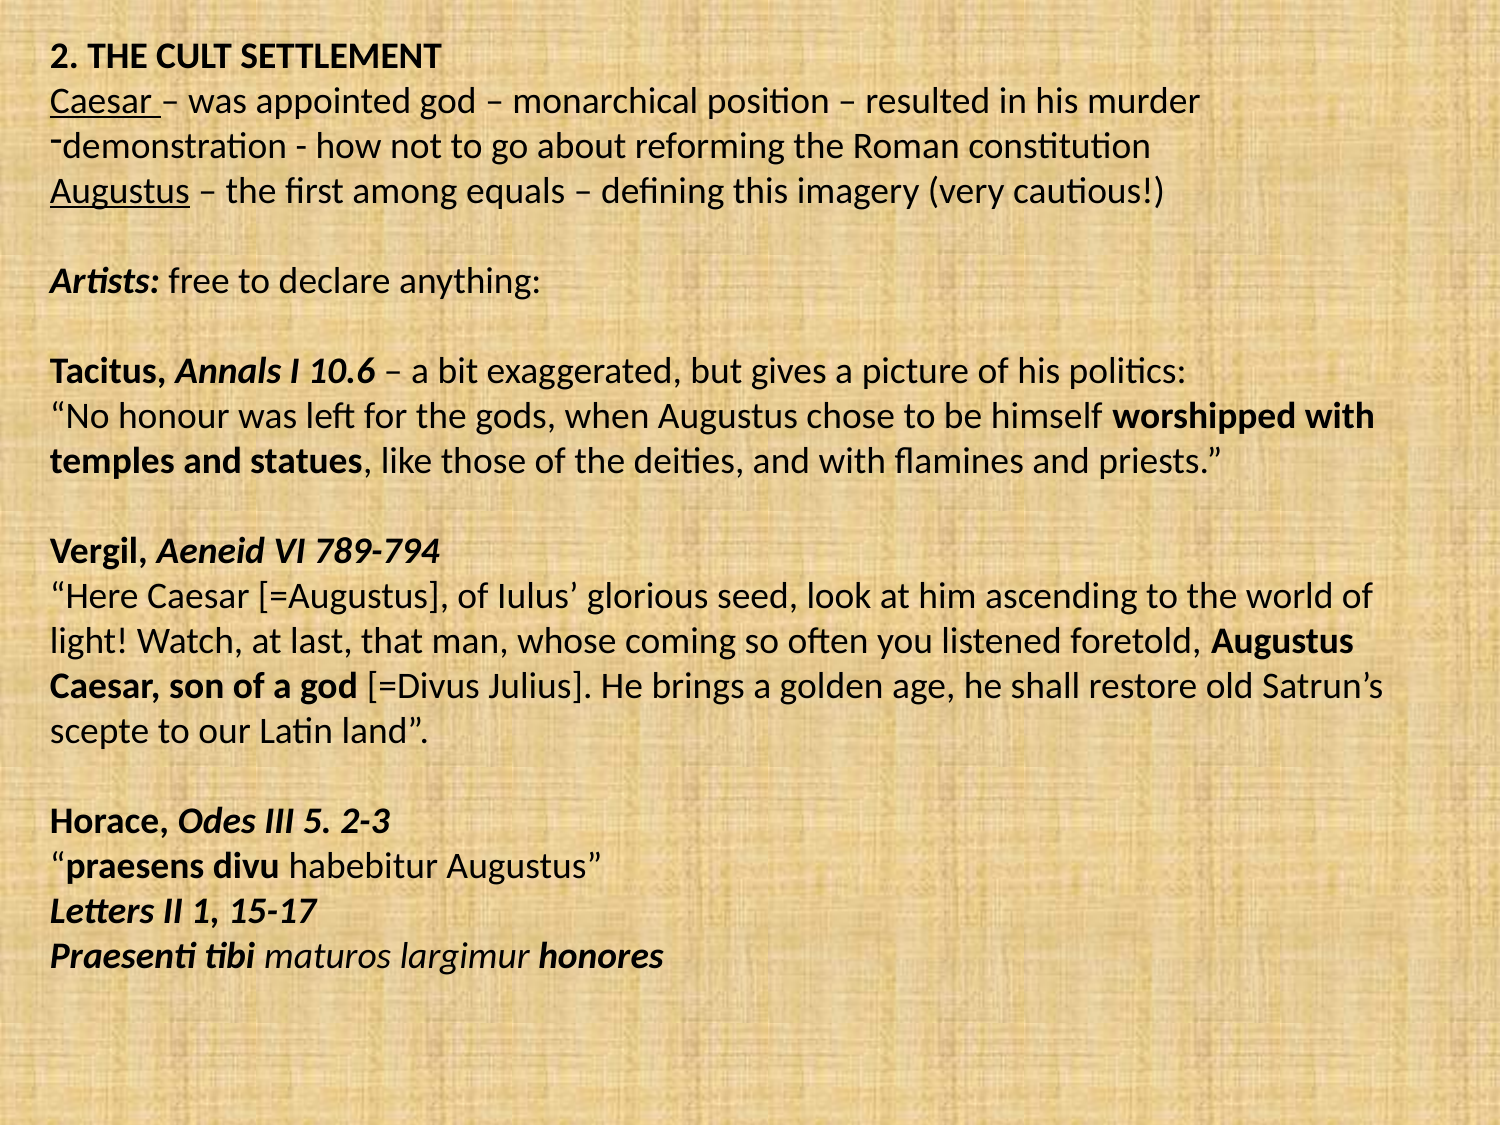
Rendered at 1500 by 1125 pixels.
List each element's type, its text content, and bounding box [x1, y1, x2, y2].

text_box 2. THE CULT SETTLEMENT Caesar – was appointed god – monarchical position – resulted in his murder demonstration - how not to go about reforming the Roman constitution Augustus – the first among equals – defining this imagery (very cautious!) Artists: free to declare anything: Tacitus, Annals I 10.6 – a bit exaggerated, but gives a picture of his politics: “No honour was left for the gods, when Augustus chose to be himself worshipped with temples and statues, like those of the deities, and with flamines and priests.” Vergil, Aeneid VI 789-794 “Here Caesar [=Augustus], of Iulus’ glorious seed, look at him ascending to the world of light! Watch, at last, that man, whose coming so often you listened foretold, Augustus Caesar, son of a god [=Divus Julius]. He brings a golden age, he shall restore old Satrun’s scepte to our Latin land”. Horace, Odes III 5. 2-3 “praesens divu habebitur Augustus” Letters II 1, 15-17 Praesenti tibi maturos largimur honores [35, 23, 1477, 984]
picture [0, 0, 1500, 1125]
